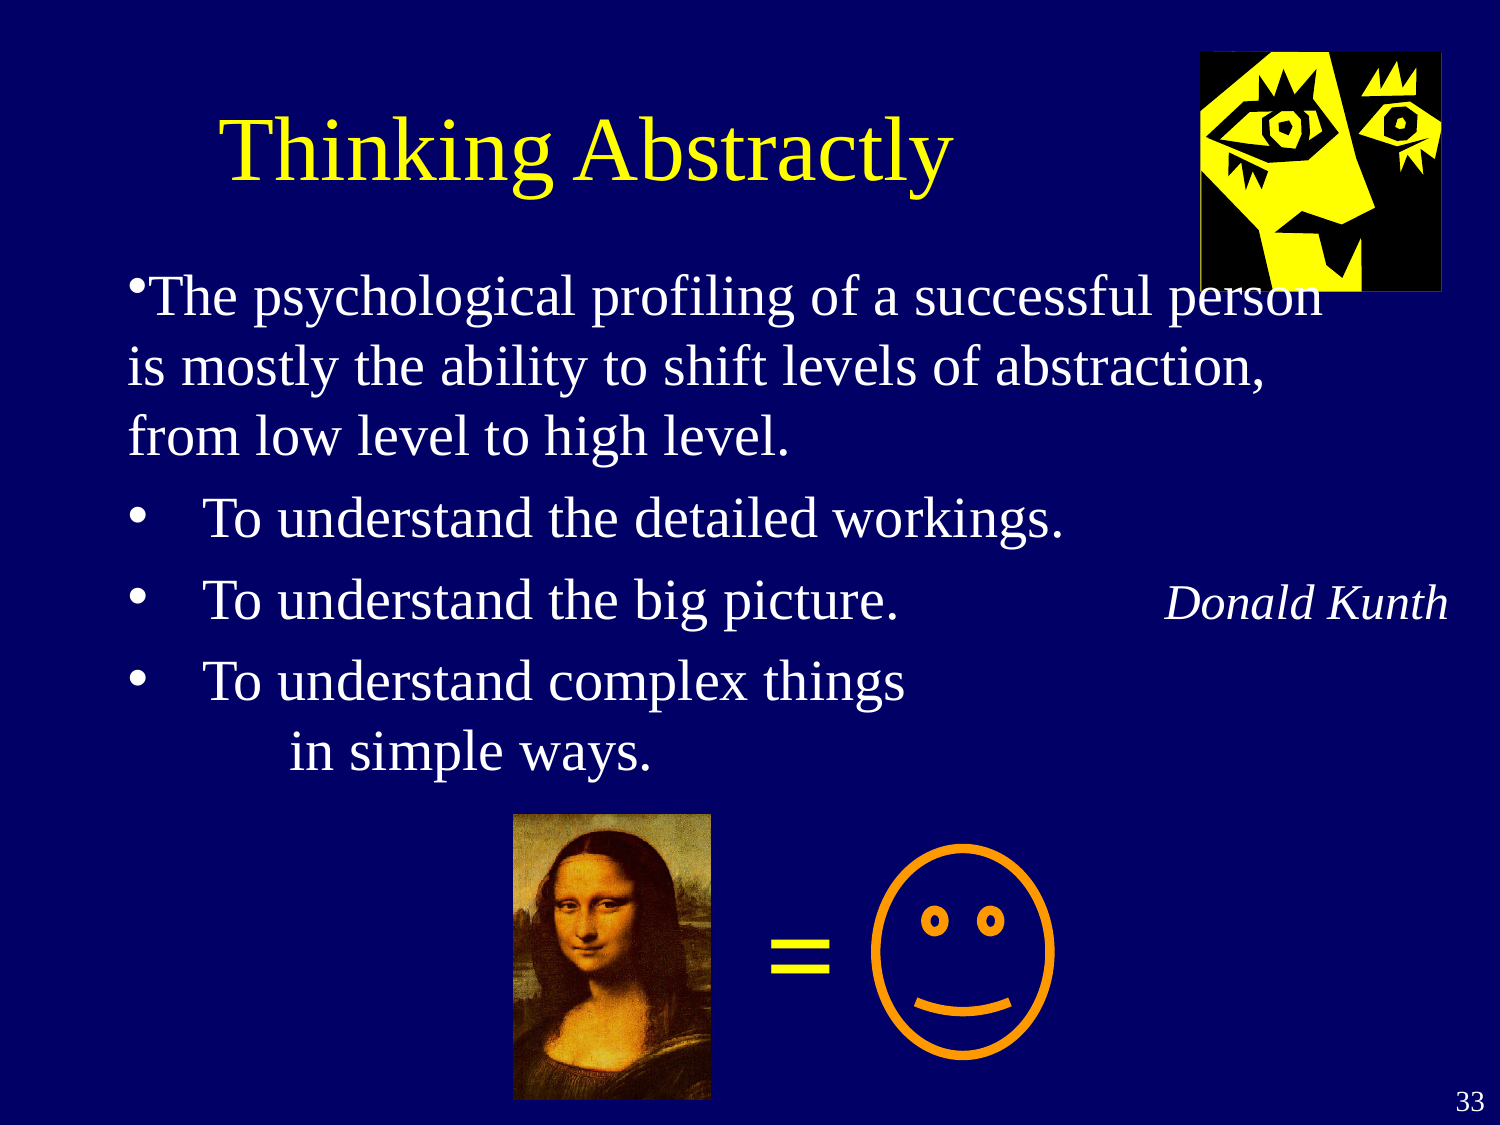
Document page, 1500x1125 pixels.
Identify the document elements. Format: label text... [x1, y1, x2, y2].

list The psychological profiling of a successful person is mostly the ability to shift levels of abstraction, from low level to high level. To understand the detailed workings. To understand the big picture. To understand complex things in simple ways. [112, 249, 1388, 925]
text_box Donald Kunth [1149, 561, 1500, 637]
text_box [512, 813, 1051, 1101]
picture [1199, 49, 1444, 294]
text_box Thinking Abstractly [0, 50, 1197, 238]
